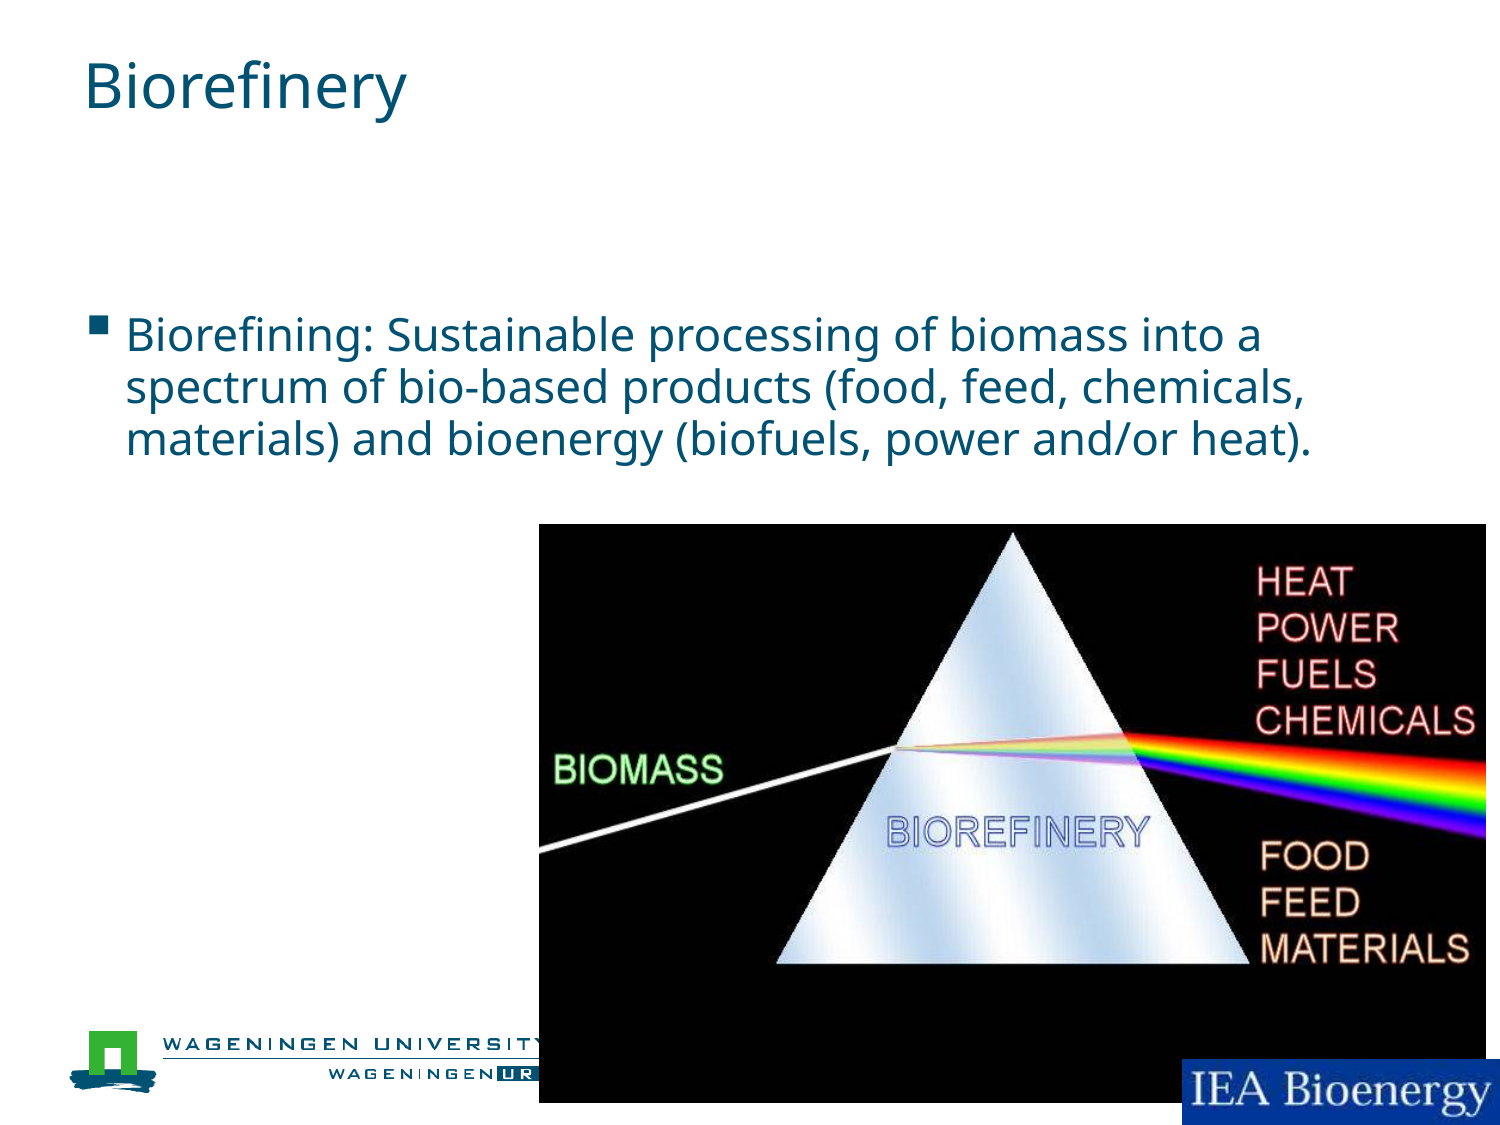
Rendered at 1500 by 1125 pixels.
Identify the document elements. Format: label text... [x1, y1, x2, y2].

title Biorefinery [80, 37, 1466, 168]
list Biorefining: Sustainable processing of biomass into a spectrum of bio-based products (food, feed, chemicals, materials) and bioenergy (biofuels, power and/or heat). [69, 301, 1357, 972]
picture [0, 0, 1500, 1125]
